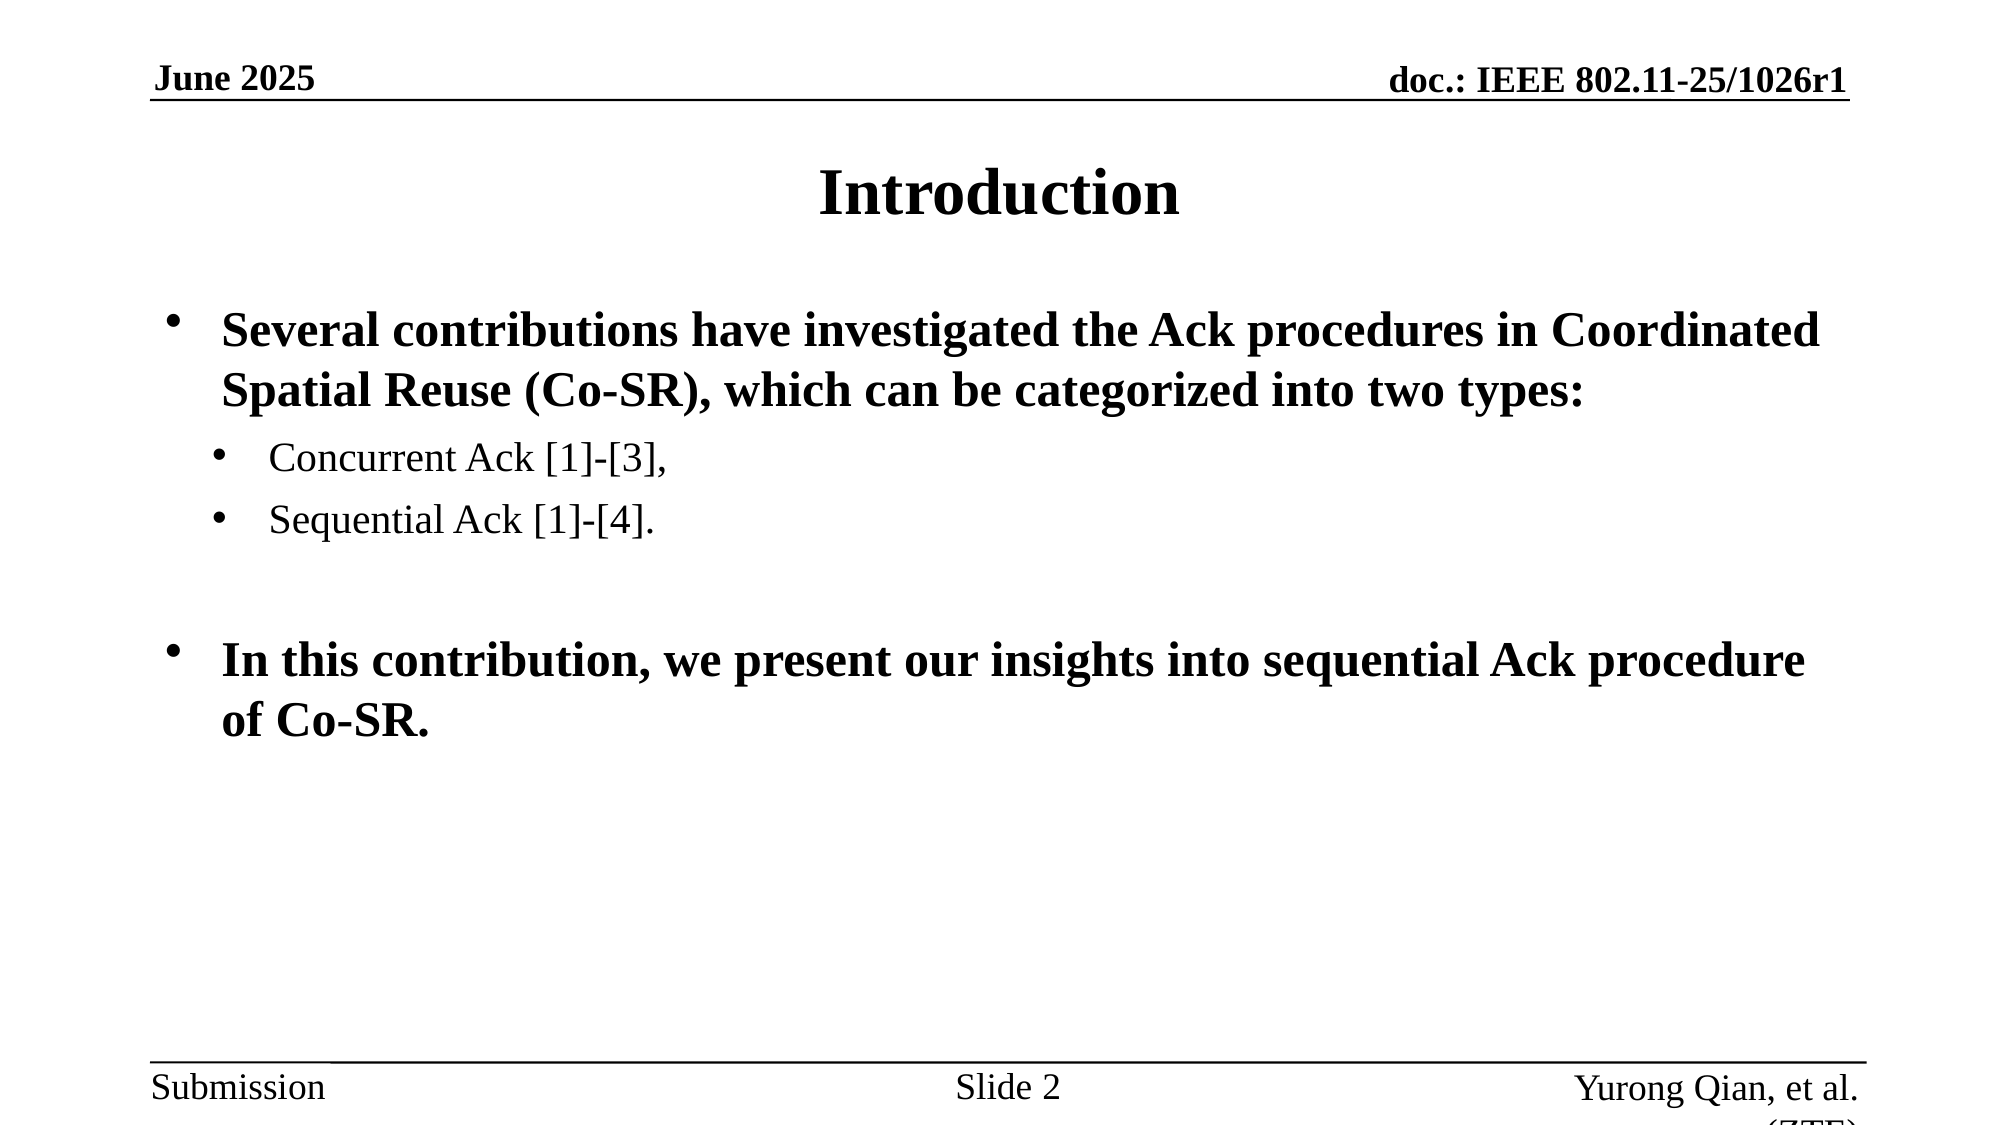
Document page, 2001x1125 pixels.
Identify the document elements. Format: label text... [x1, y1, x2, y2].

slide_number Slide [942, 1061, 1075, 1108]
text_box Introduction [150, 112, 1850, 263]
footer Yurong Qian, et al. (ZTE) [1529, 1062, 1860, 1109]
list Several contributions have investigated the Ack procedures in Coordinated Spatial Reuse (Co-SR), which can be categorized into two types: Concurrent Ack [1]-[3], Sequential Ack [1]-[4]. In this contribution, we present our insights into sequential Ack procedure of Co-SR. [149, 288, 1851, 956]
